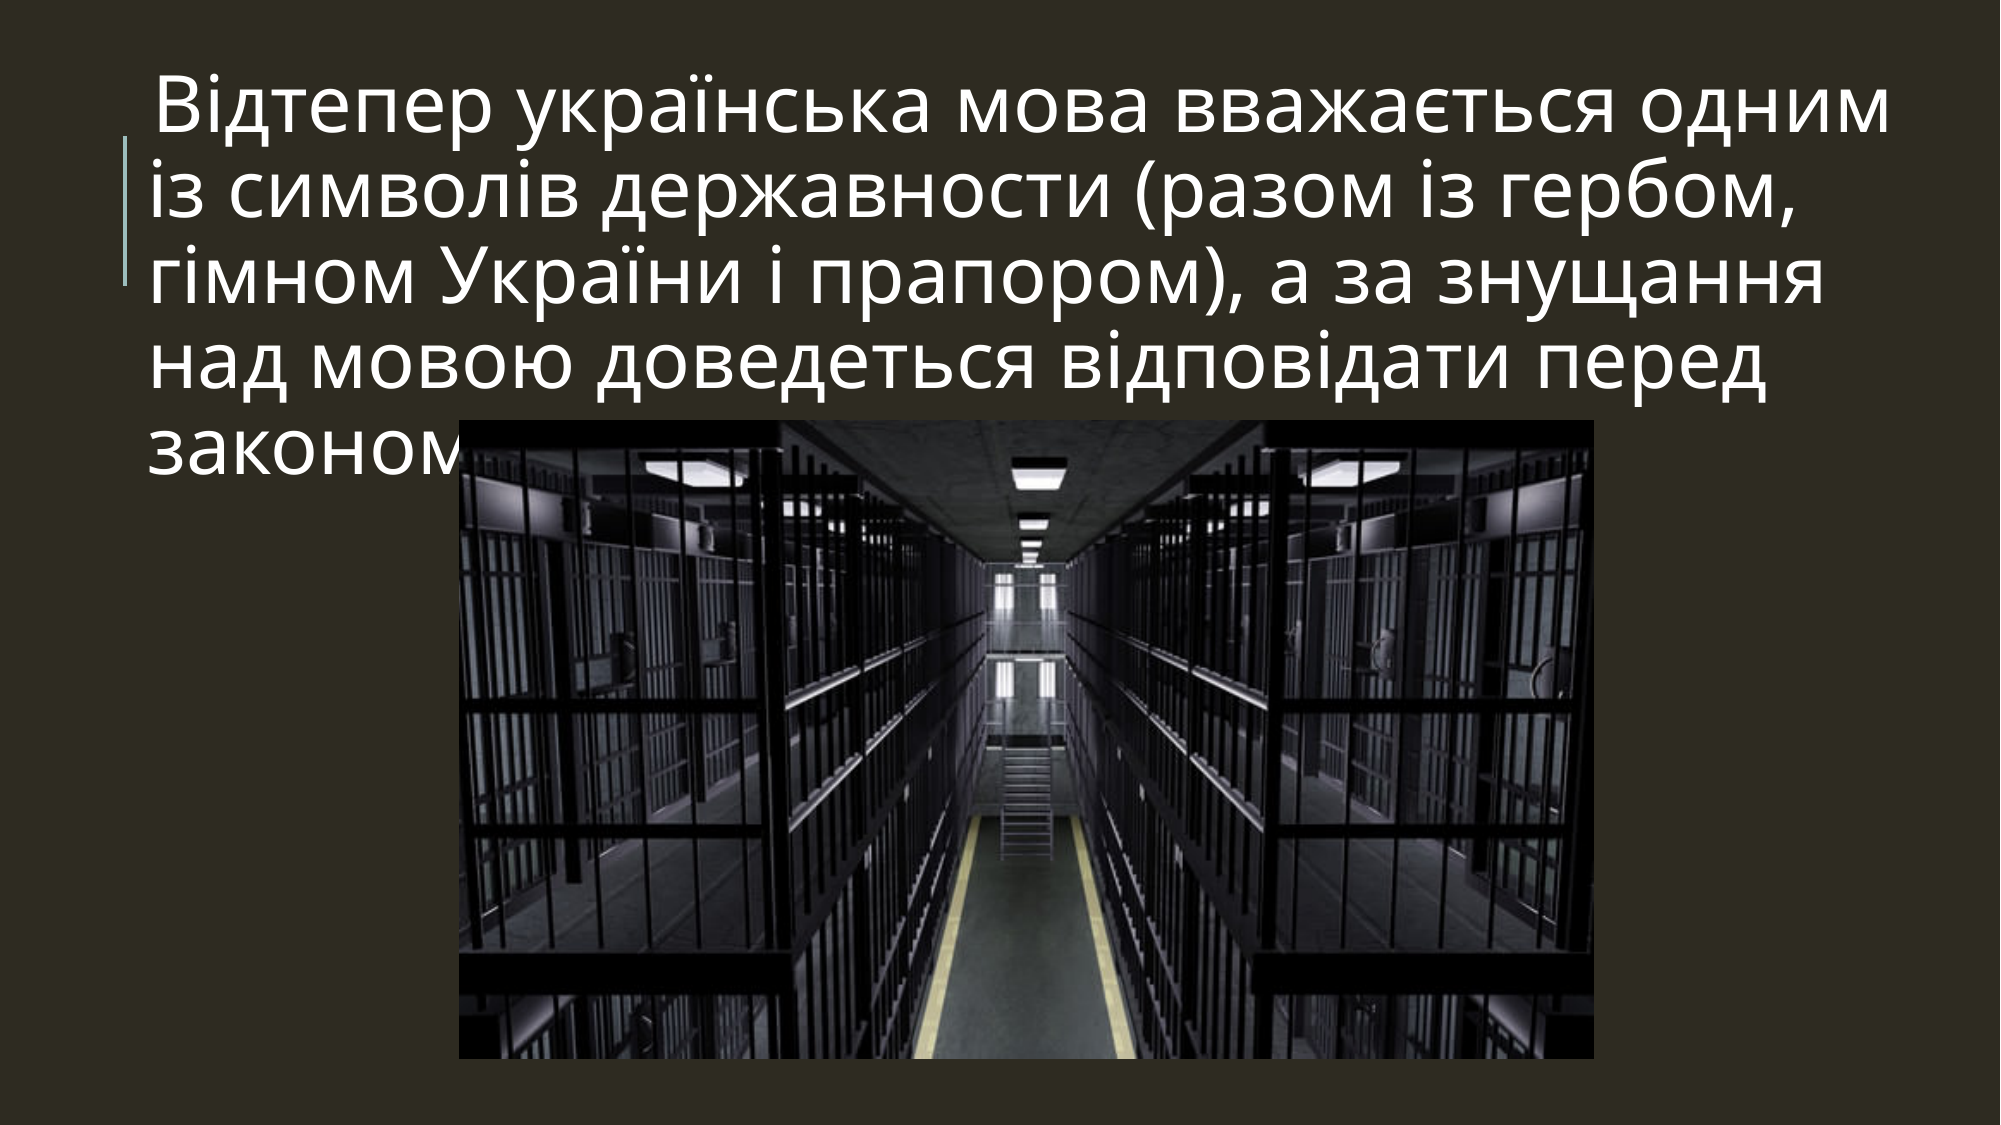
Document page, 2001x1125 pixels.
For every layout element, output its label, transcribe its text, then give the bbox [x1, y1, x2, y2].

picture [459, 420, 1594, 1059]
list Відтепер українська мова вважається одним із символів державности (разом із гербом, гімном України і прапором), а за знущання над мовою доведеться відповідати перед законом. [125, 56, 1932, 1085]
